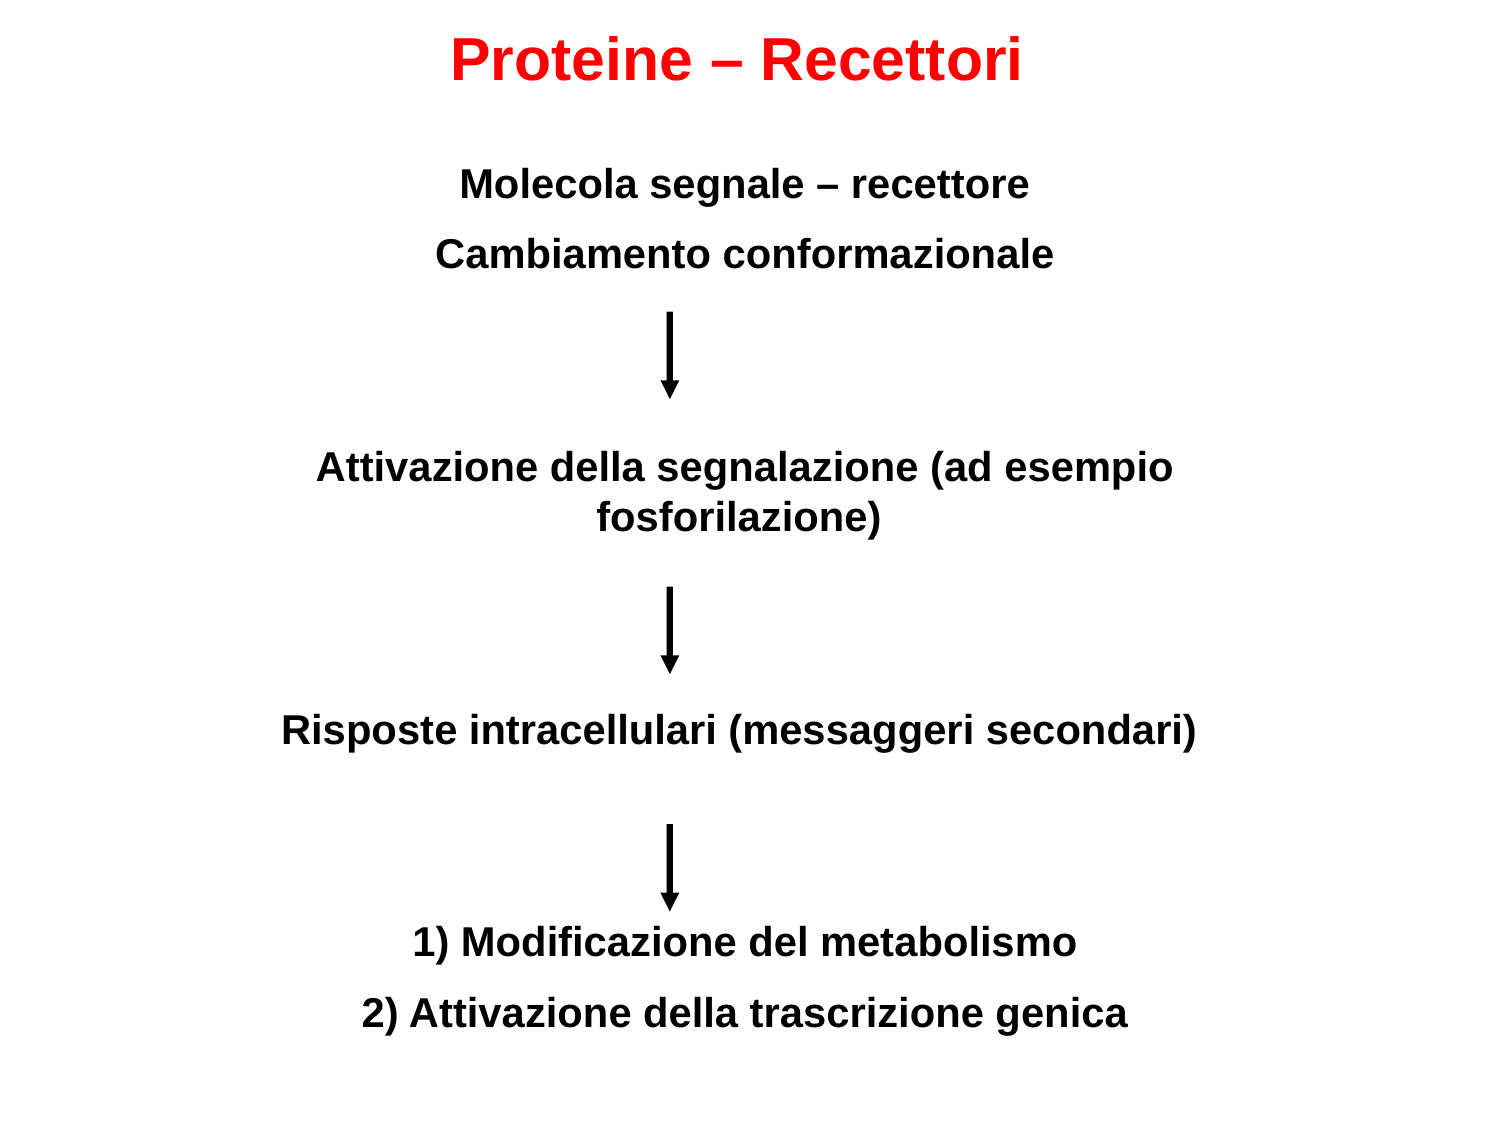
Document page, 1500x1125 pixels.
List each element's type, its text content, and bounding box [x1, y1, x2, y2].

text_box Proteine – Recettori [99, 12, 1375, 100]
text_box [194, 148, 1296, 1125]
